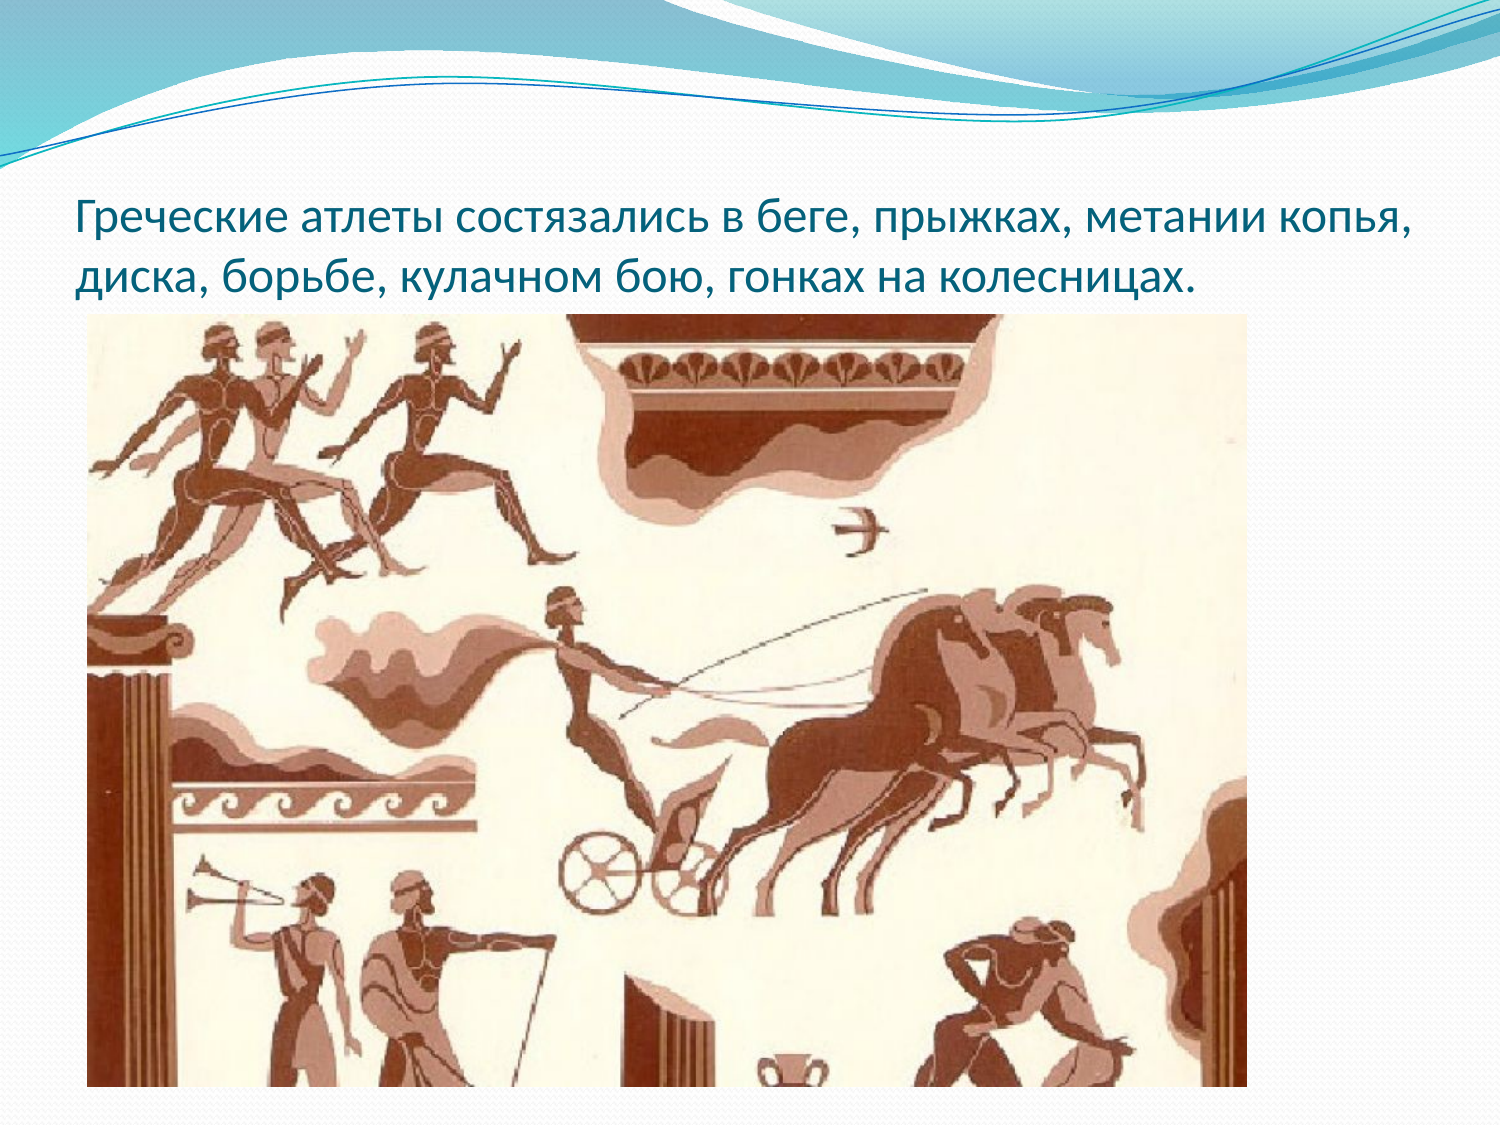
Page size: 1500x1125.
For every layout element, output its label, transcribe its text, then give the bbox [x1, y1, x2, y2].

picture [87, 314, 1247, 1087]
title Греческие атлеты состязались в беге, прыжках, метании копья, диска, борьбе, кулачном бою, гонках на колесницах. [75, 115, 1425, 303]
